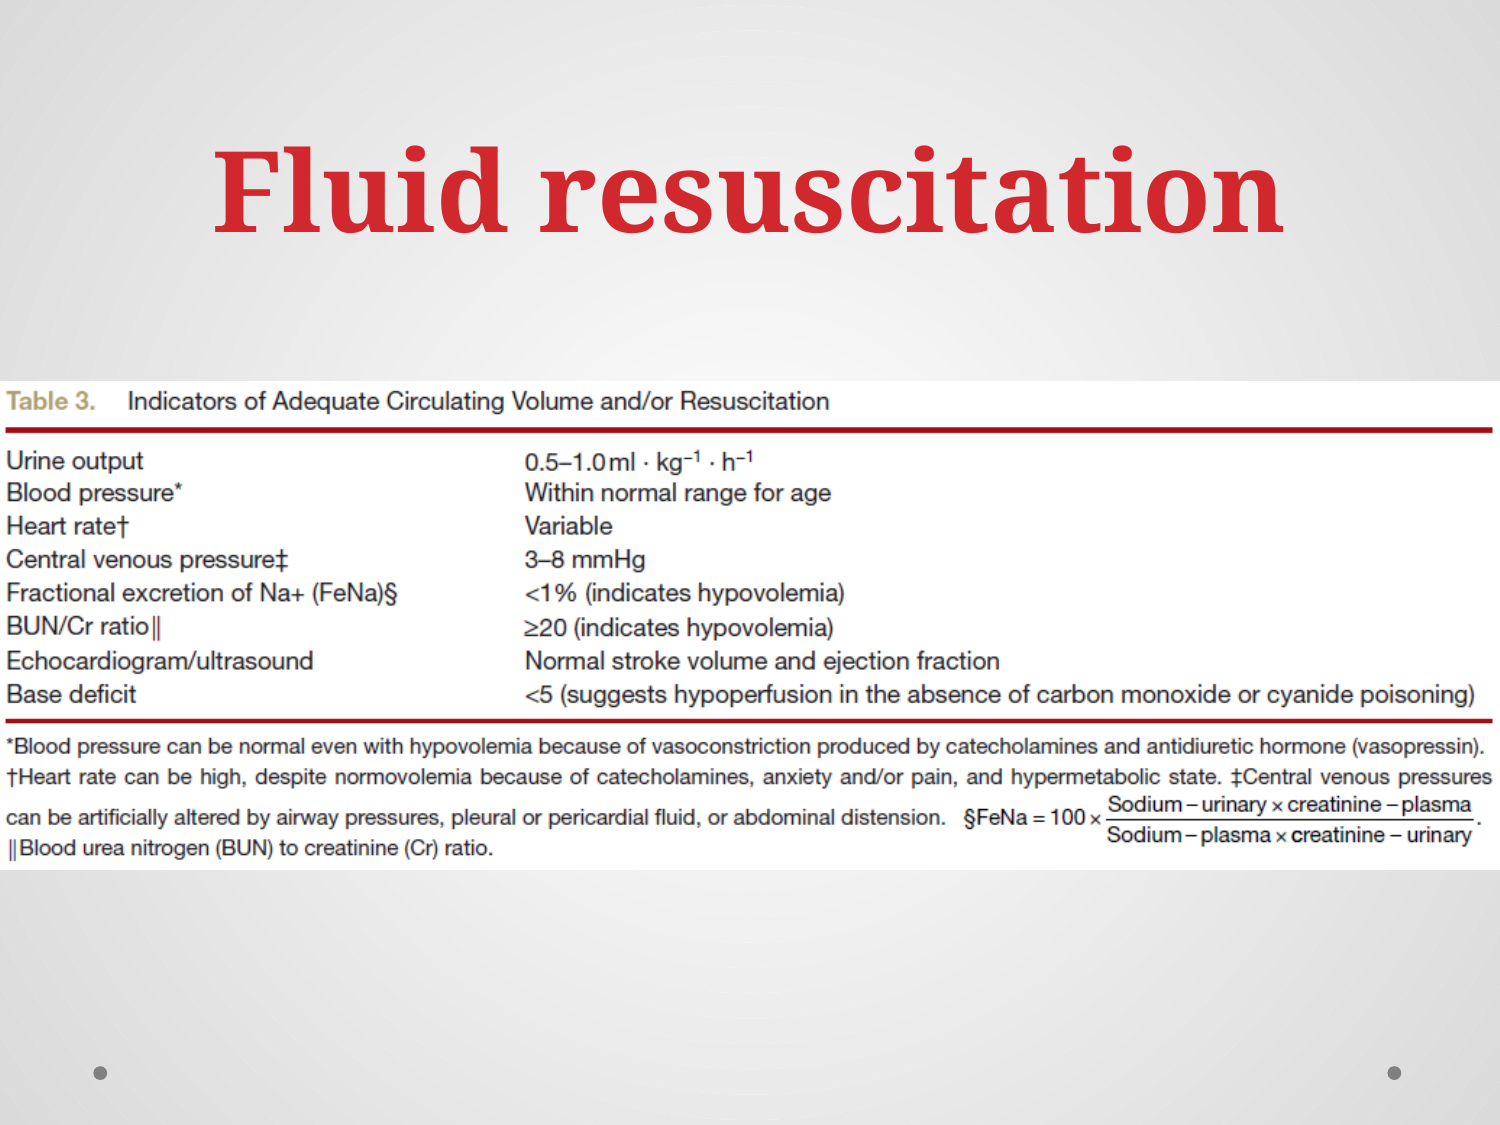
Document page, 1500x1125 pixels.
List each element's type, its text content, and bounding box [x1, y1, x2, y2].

picture [0, 381, 1500, 870]
title Fluid resuscitation [75, 0, 1425, 263]
